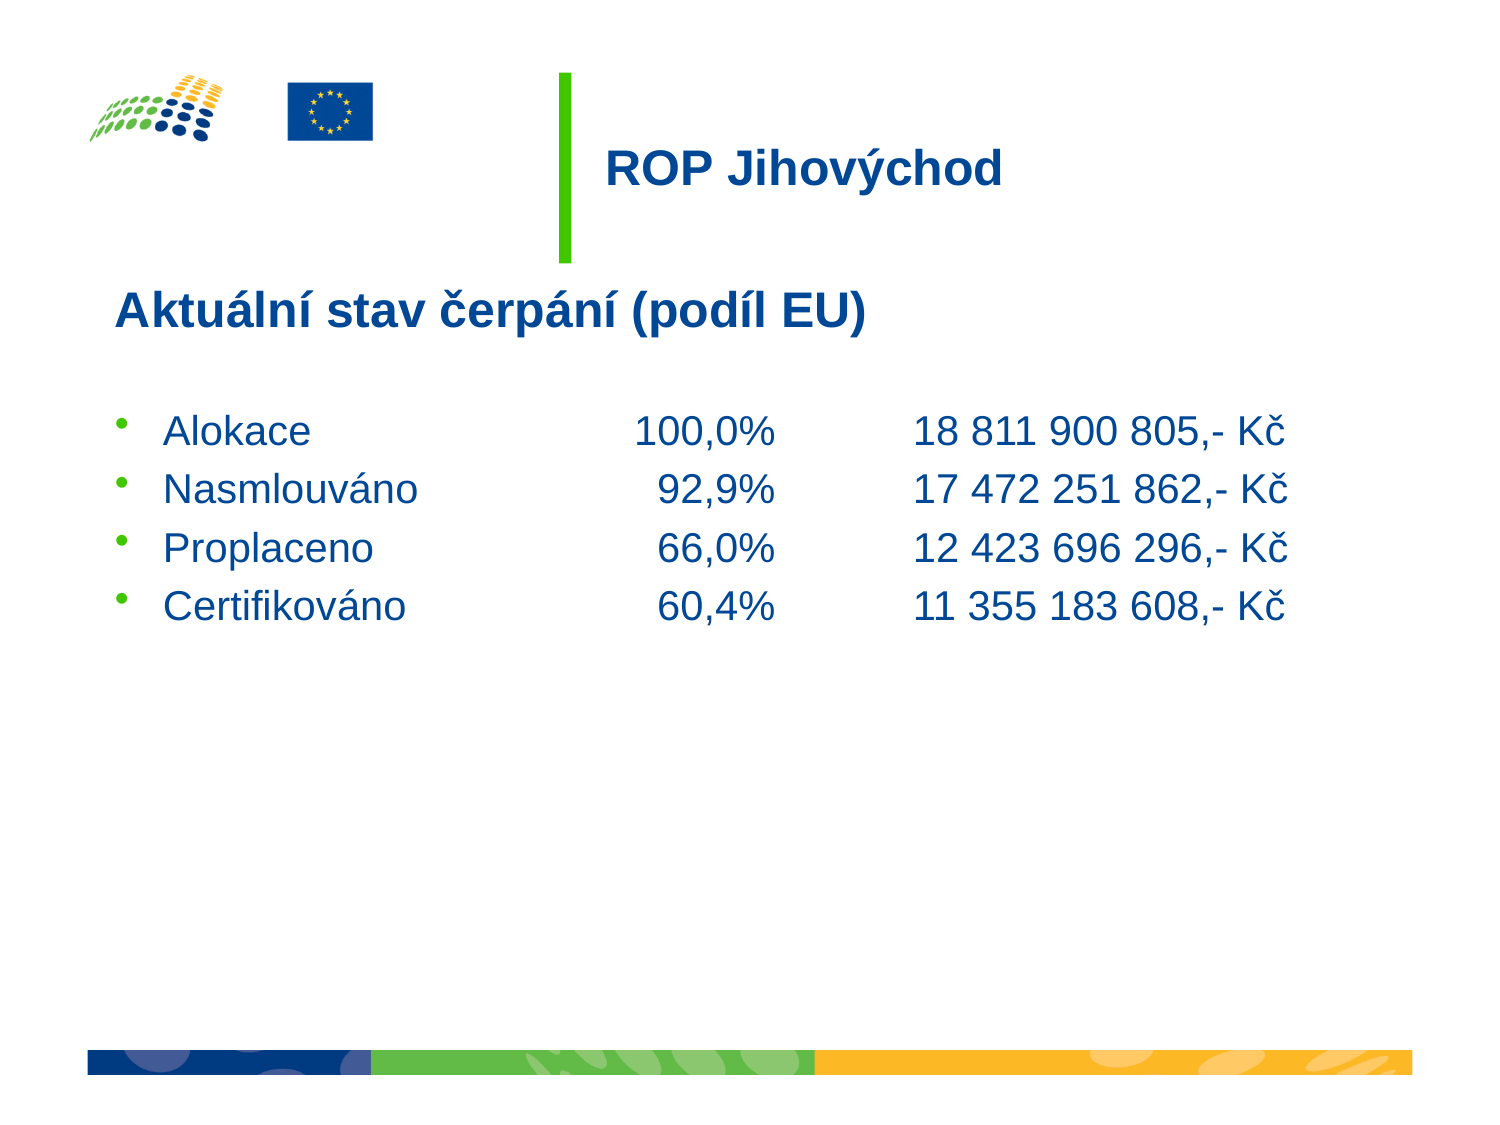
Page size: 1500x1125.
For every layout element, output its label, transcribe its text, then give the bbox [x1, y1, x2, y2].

list Aktuální stav čerpání (podíl EU) Alokace 100,0% 18 811 900 805,- Kč Nasmlouváno 92,9% 17 472 251 862,- Kč Proplaceno 66,0% 12 423 696 296,- Kč Certifikováno 60,4% 11 355 183 608,- Kč [99, 269, 1388, 1043]
title ROP Jihovýchod [590, 67, 1388, 268]
picture [87, 1050, 1413, 1075]
picture [87, 69, 375, 143]
